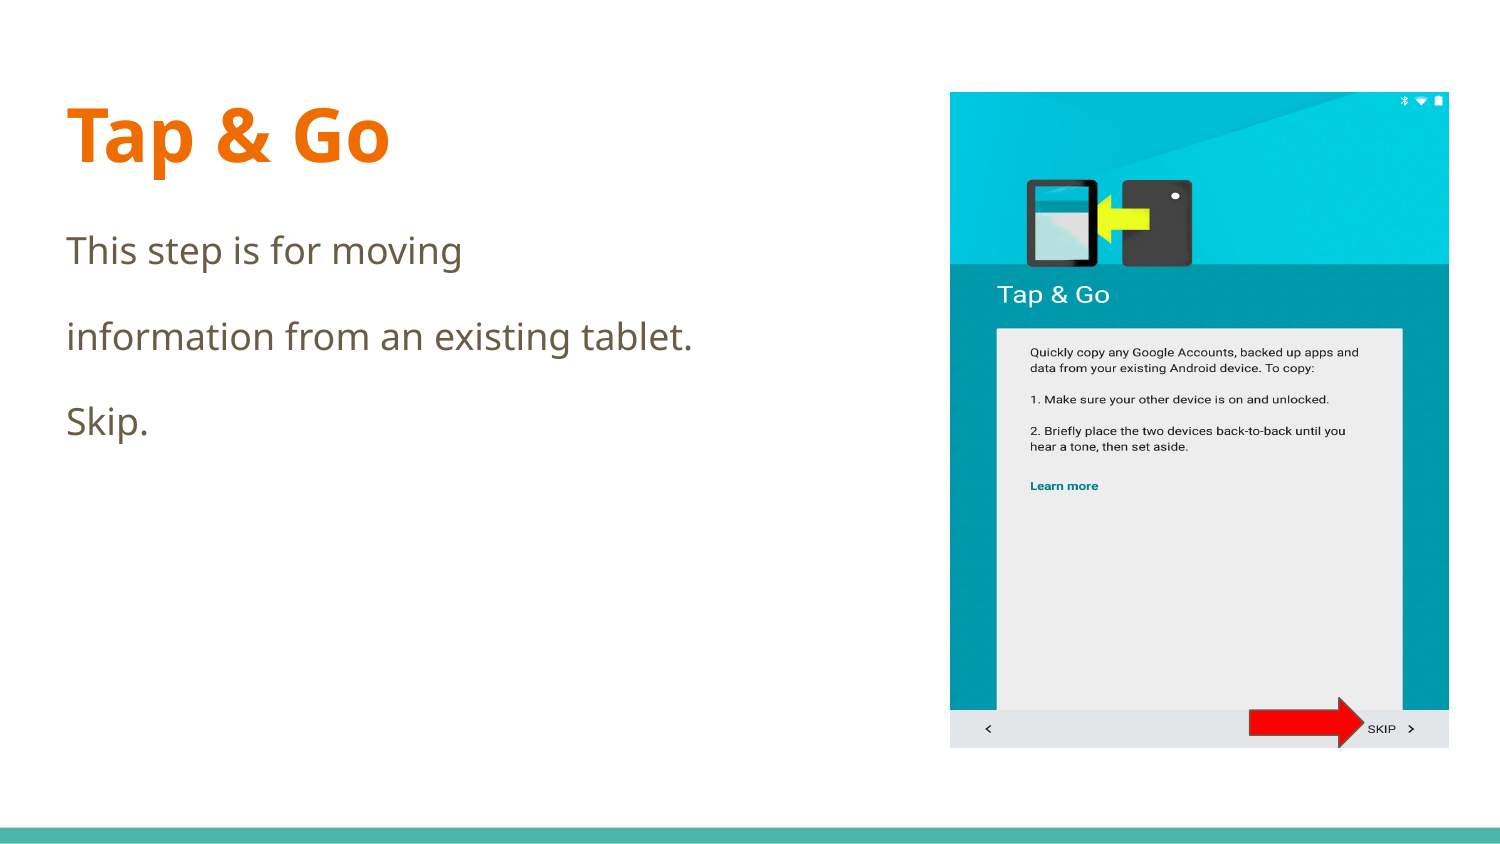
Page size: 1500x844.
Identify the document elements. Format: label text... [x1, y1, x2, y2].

list This step is for moving information from an existing tablet. Skip. [51, 205, 944, 748]
picture [949, 92, 1450, 748]
title Tap & Go [51, 72, 1449, 189]
